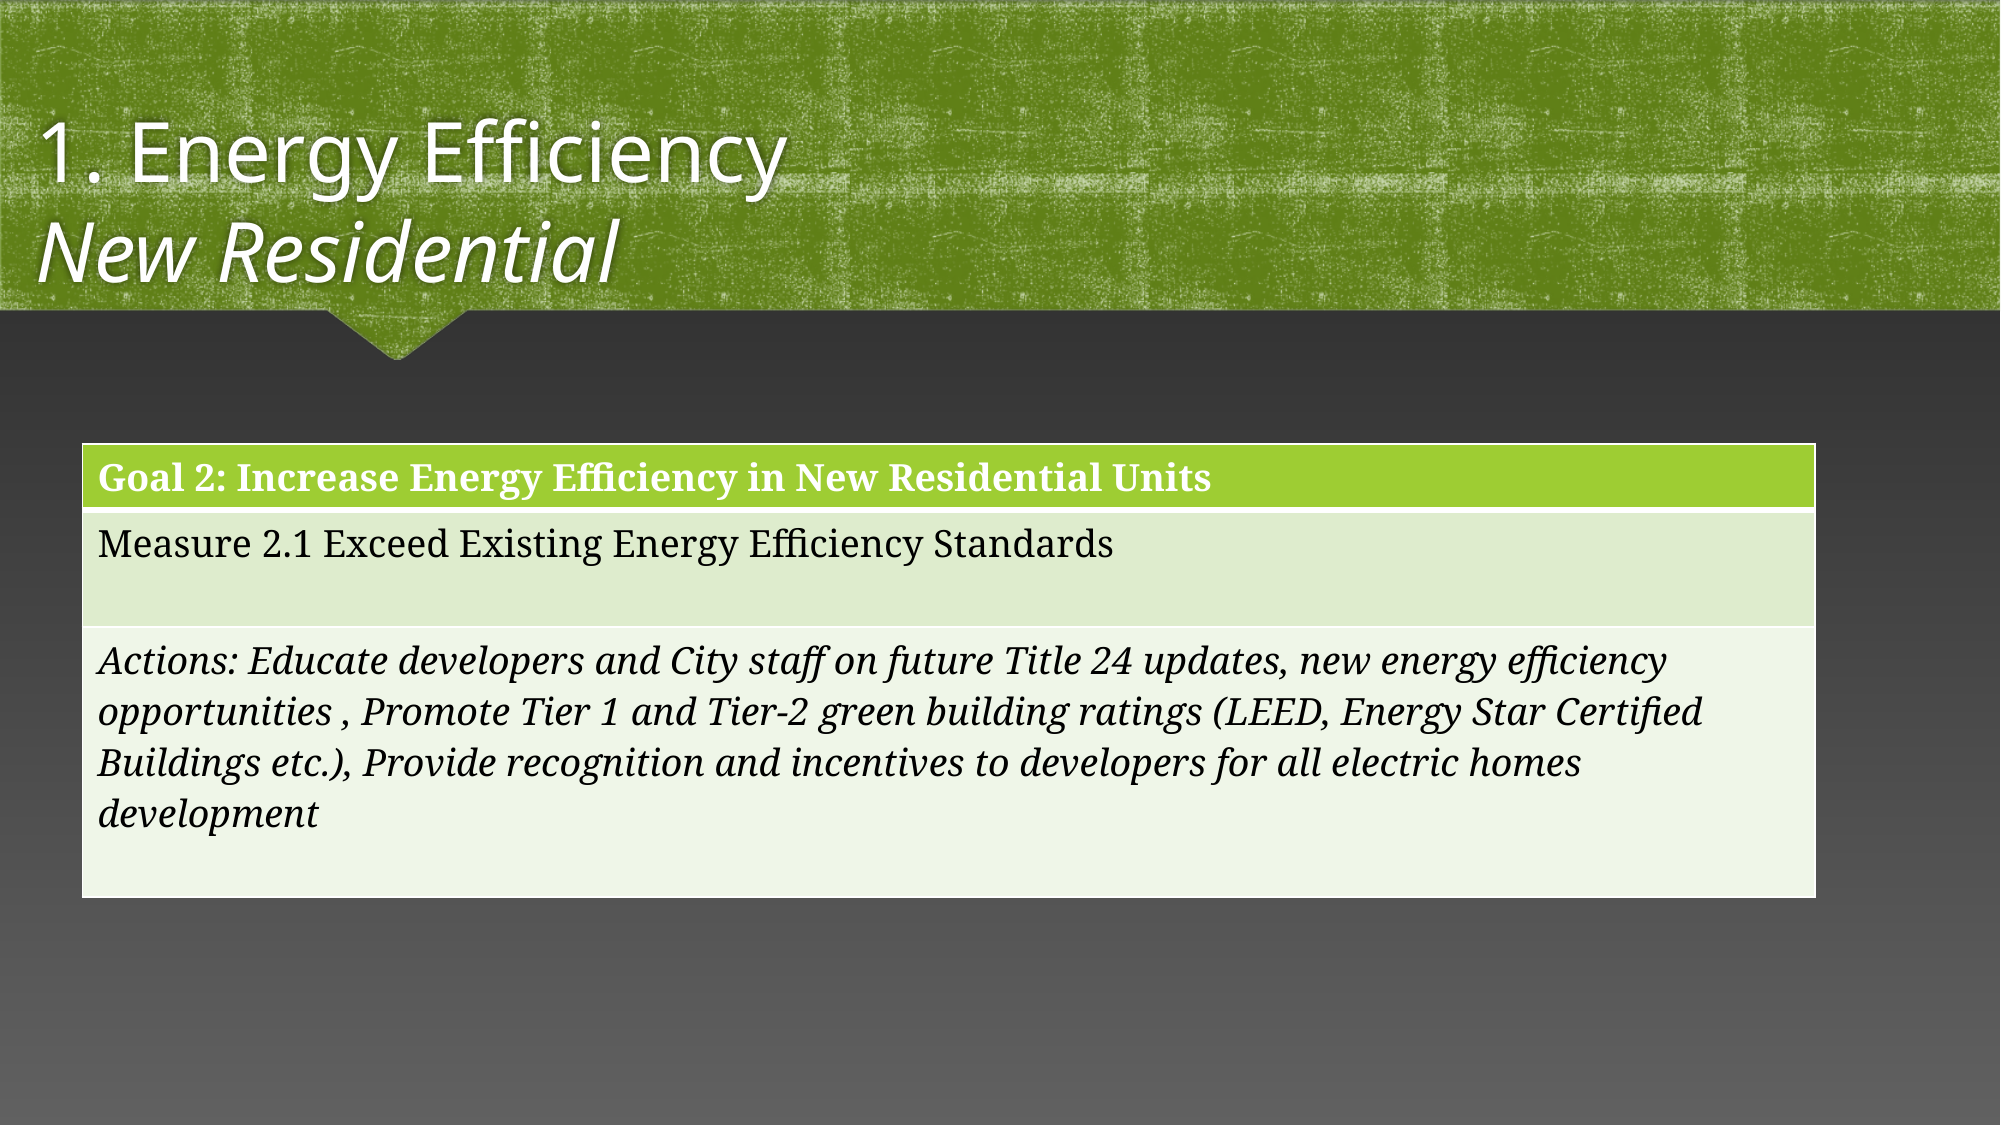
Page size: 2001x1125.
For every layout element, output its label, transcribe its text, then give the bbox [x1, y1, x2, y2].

table_cell Measure 2.1 Exceed Existing Energy Efficiency Standards [83, 513, 1814, 626]
table_header Goal 2: Increase Energy Efficiency in New Residential Units [83, 445, 1814, 507]
title 1. Energy Efficiency New Residential [20, 146, 1756, 307]
table_cell Actions: Educate developers and City staff on future Title 24 updates, new energy efficiency opportunities , Promote Tier 1 and Tier-2 green building ratings (LEED, Energy Star Certified Buildings etc.), Provide recognition and incentives to developers for all electric homes development [83, 628, 1814, 896]
